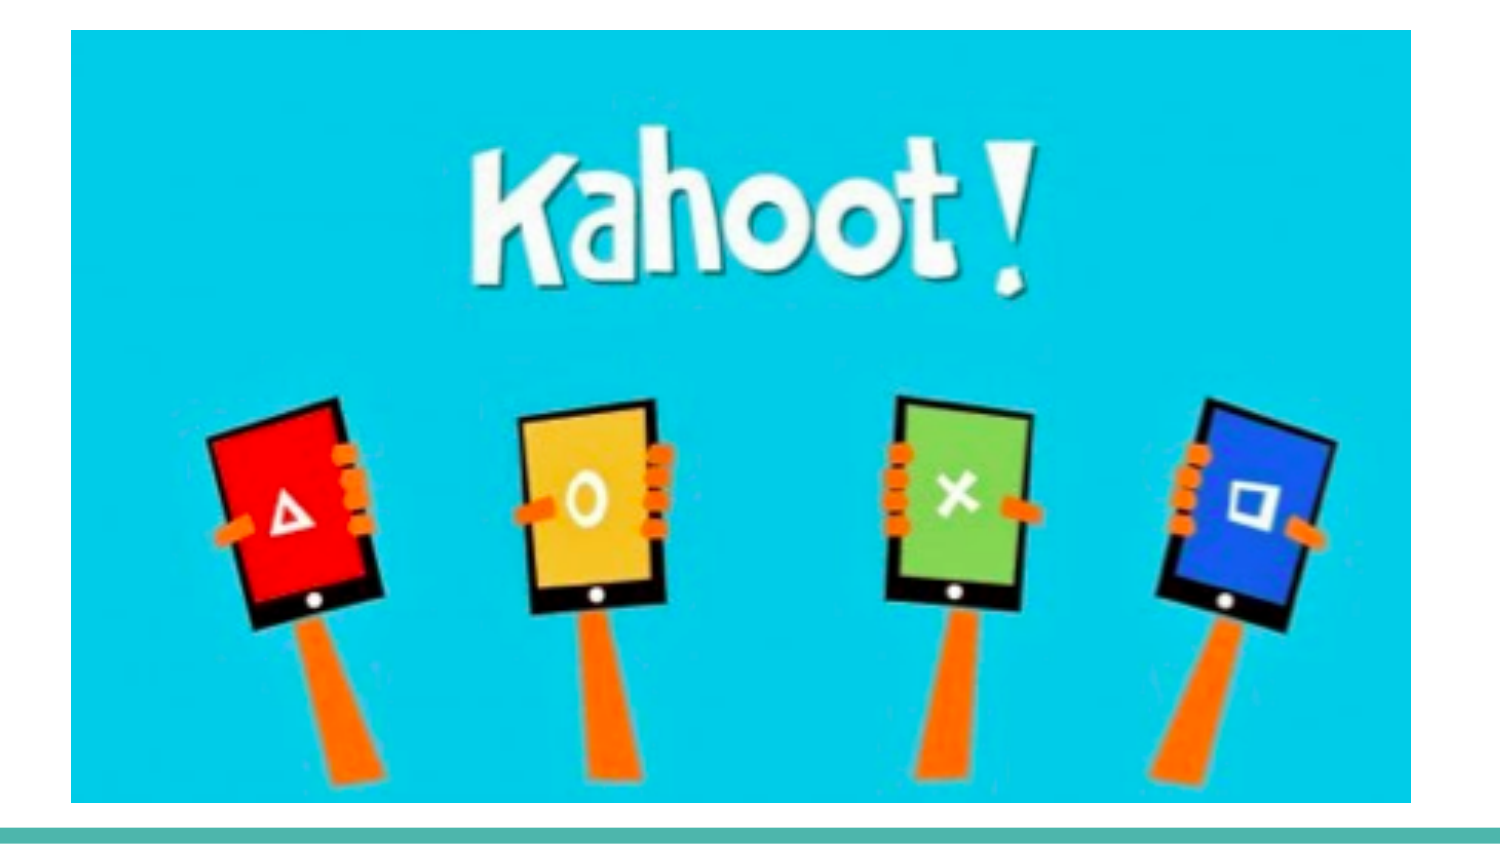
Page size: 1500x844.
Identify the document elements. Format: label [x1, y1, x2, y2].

picture [70, 29, 1411, 804]
